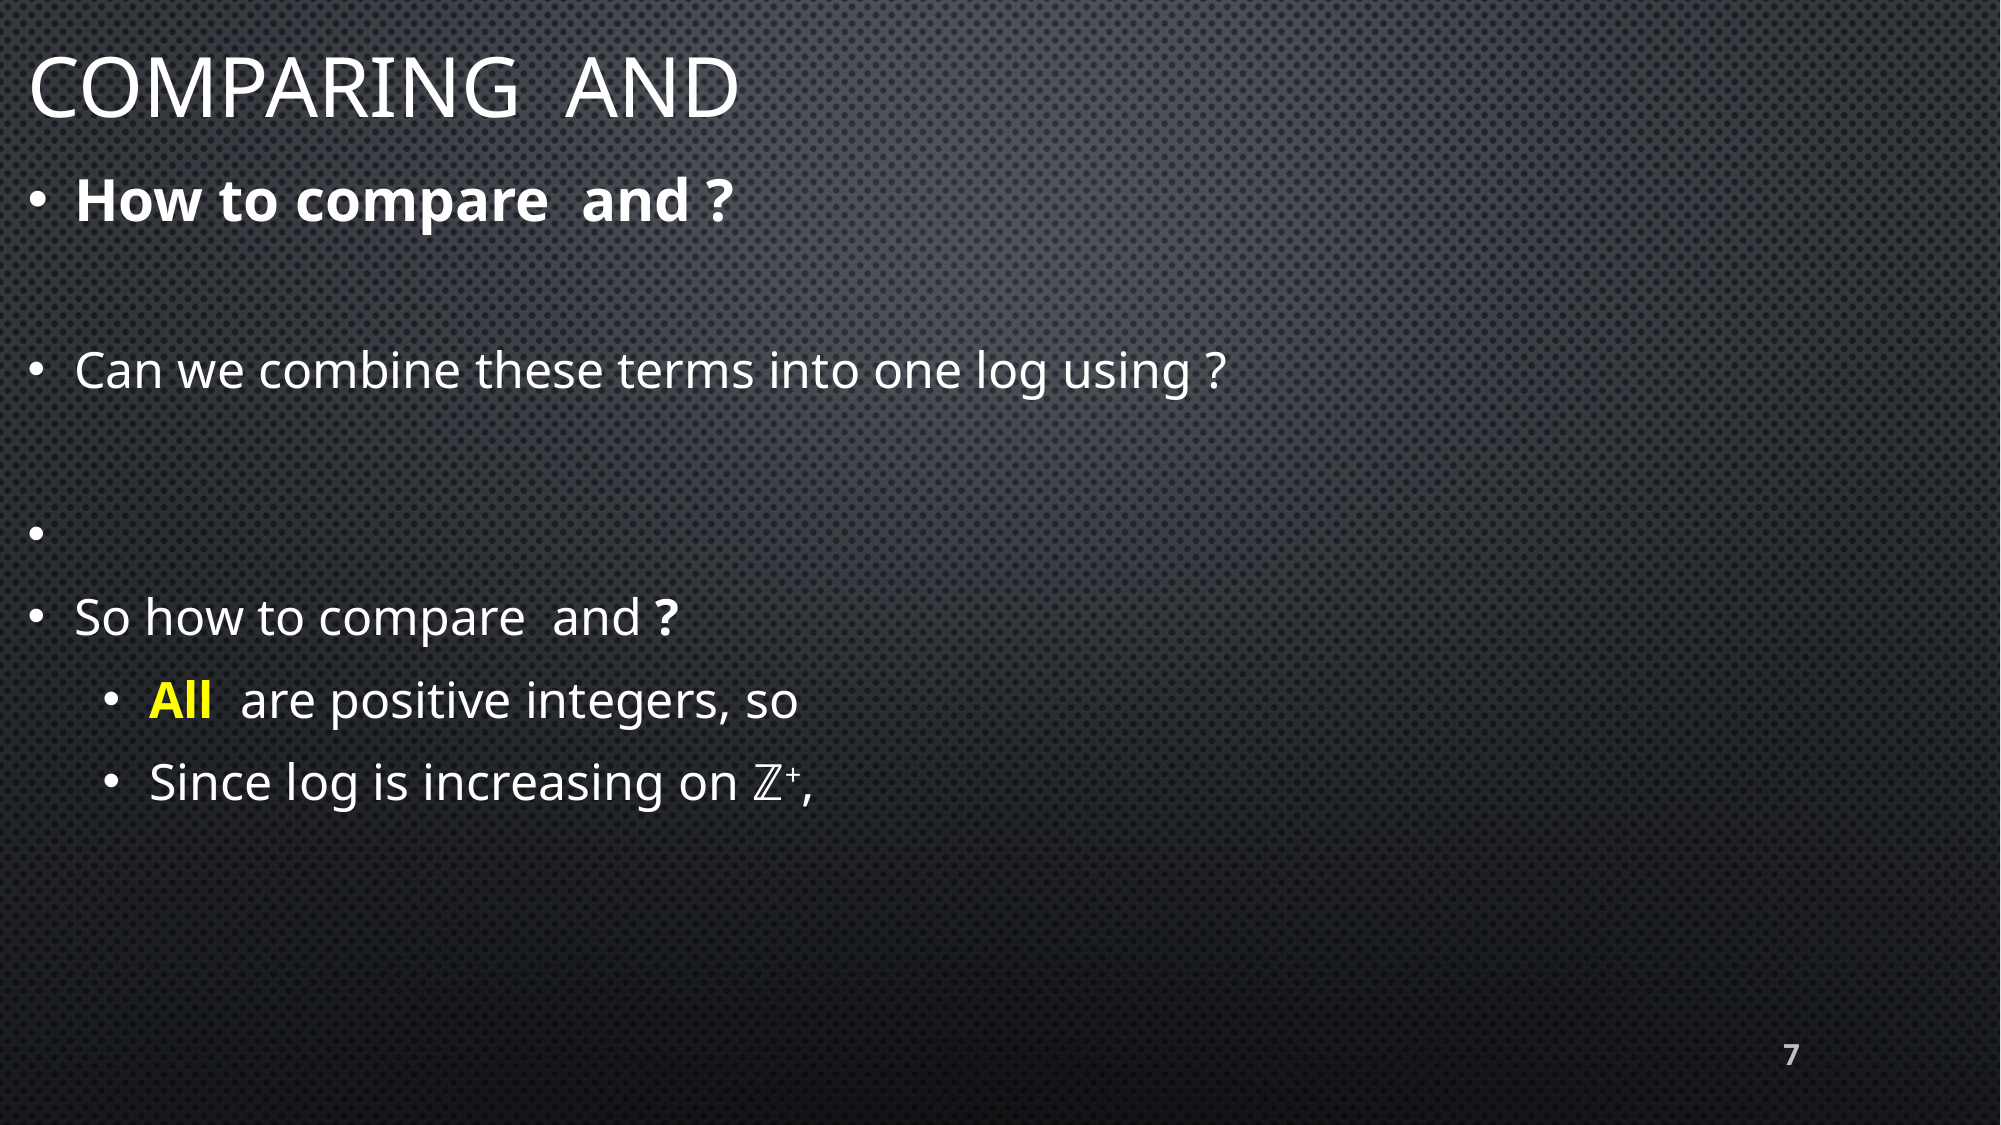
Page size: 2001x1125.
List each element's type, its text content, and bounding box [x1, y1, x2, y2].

slide_number 7 [1724, 1026, 1816, 1087]
